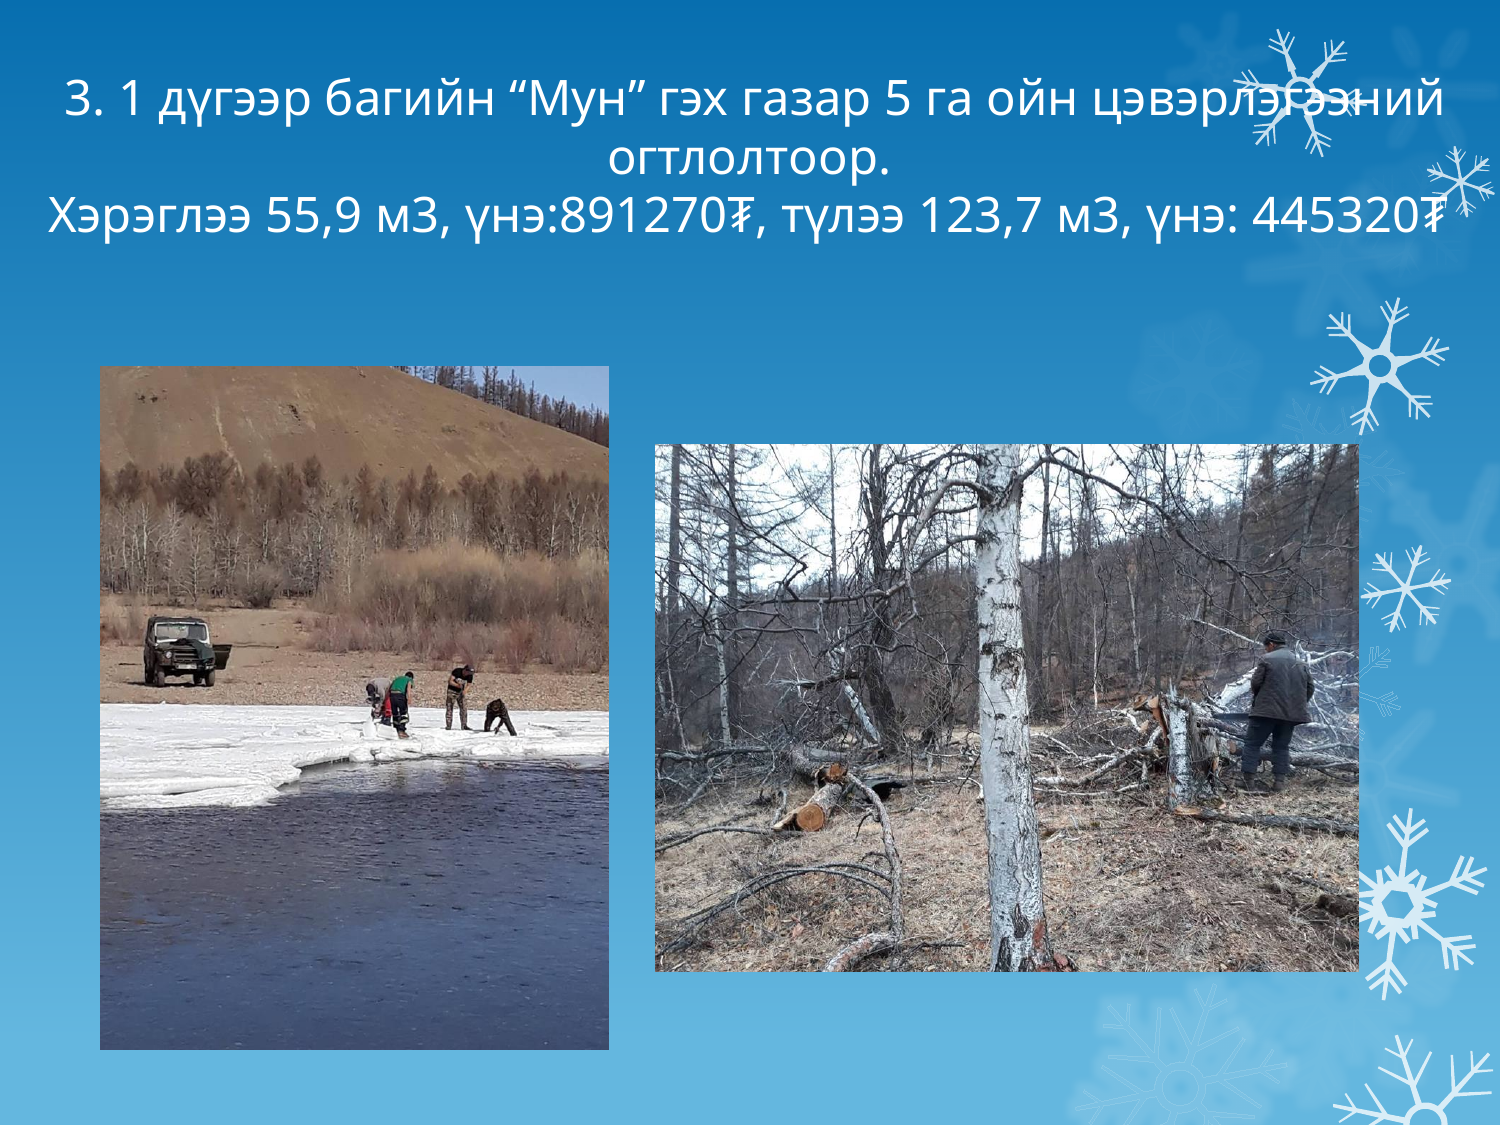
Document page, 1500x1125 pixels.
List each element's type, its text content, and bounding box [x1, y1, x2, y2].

picture [654, 443, 1359, 972]
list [99, 365, 609, 1050]
title 3. 1 дүгээр багийн “Мун” гэх газар 5 га ойн цэвэрлэгээний огтлолтоор. Хэрэглээ 55,9 м3, үнэ:891270₮, түлээ 123,7 м3, үнэ: 445320₮ [29, 30, 1483, 279]
